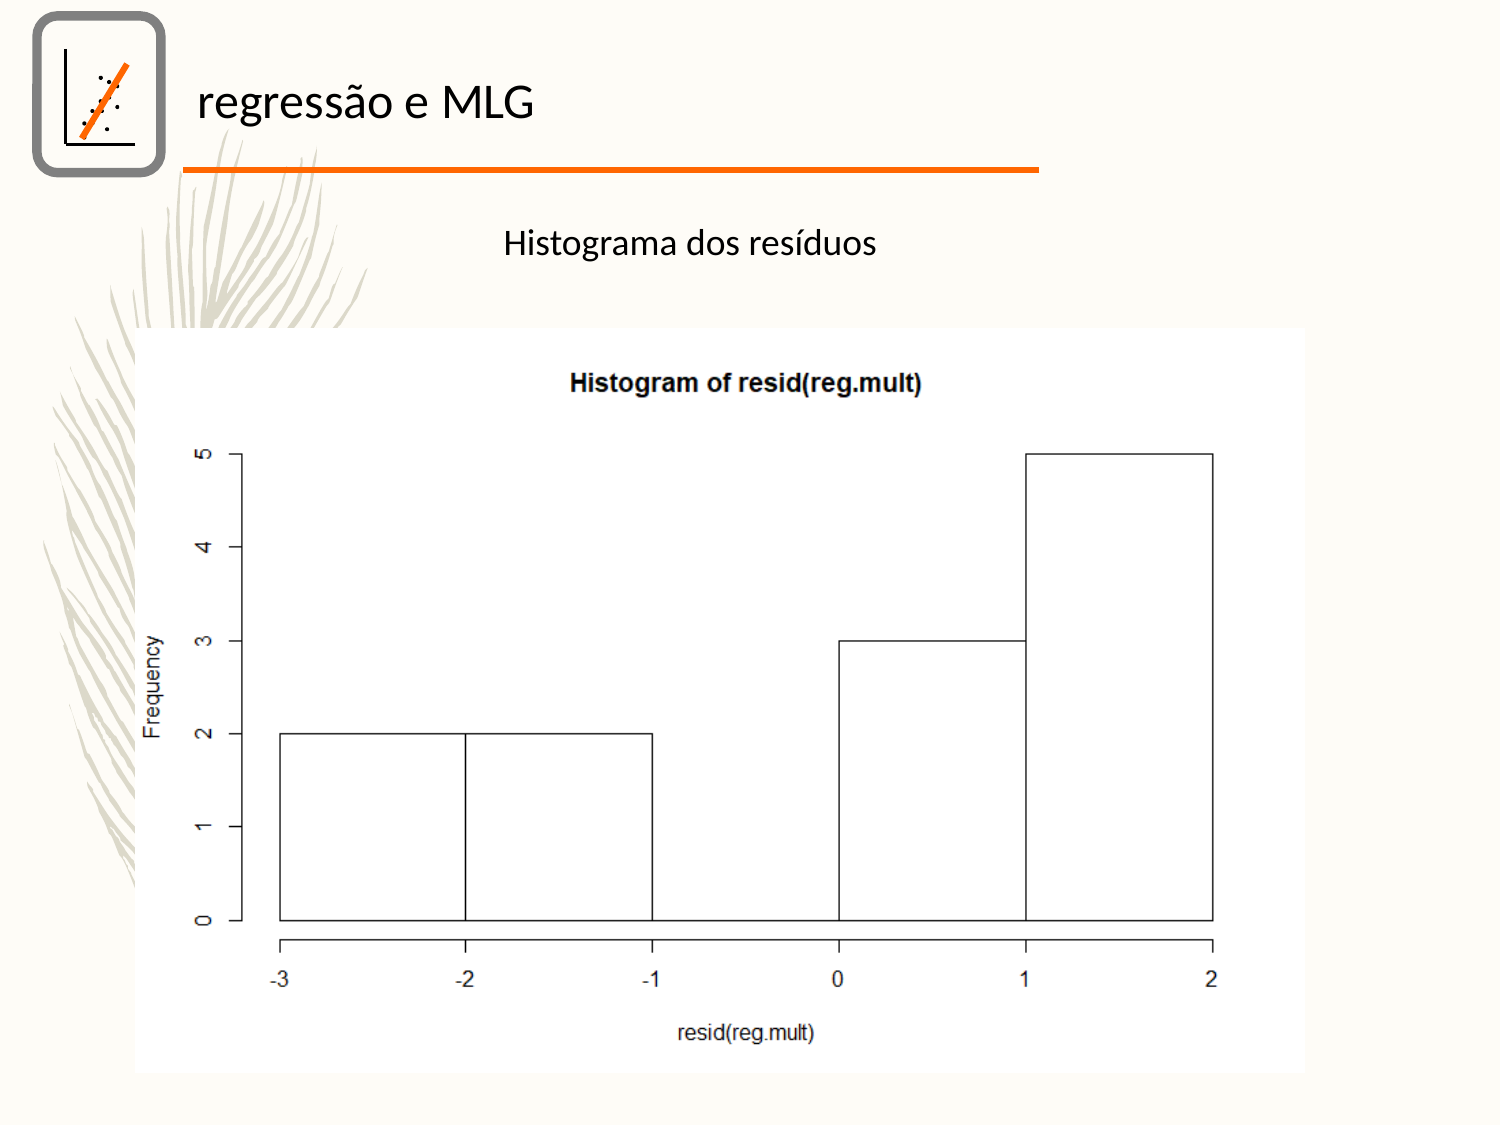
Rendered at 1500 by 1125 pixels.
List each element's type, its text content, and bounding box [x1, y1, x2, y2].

text_box regressão e MLG [183, 61, 1076, 137]
text_box Histograma dos resíduos [488, 210, 1218, 271]
picture [135, 328, 1305, 1074]
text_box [36, 15, 162, 173]
